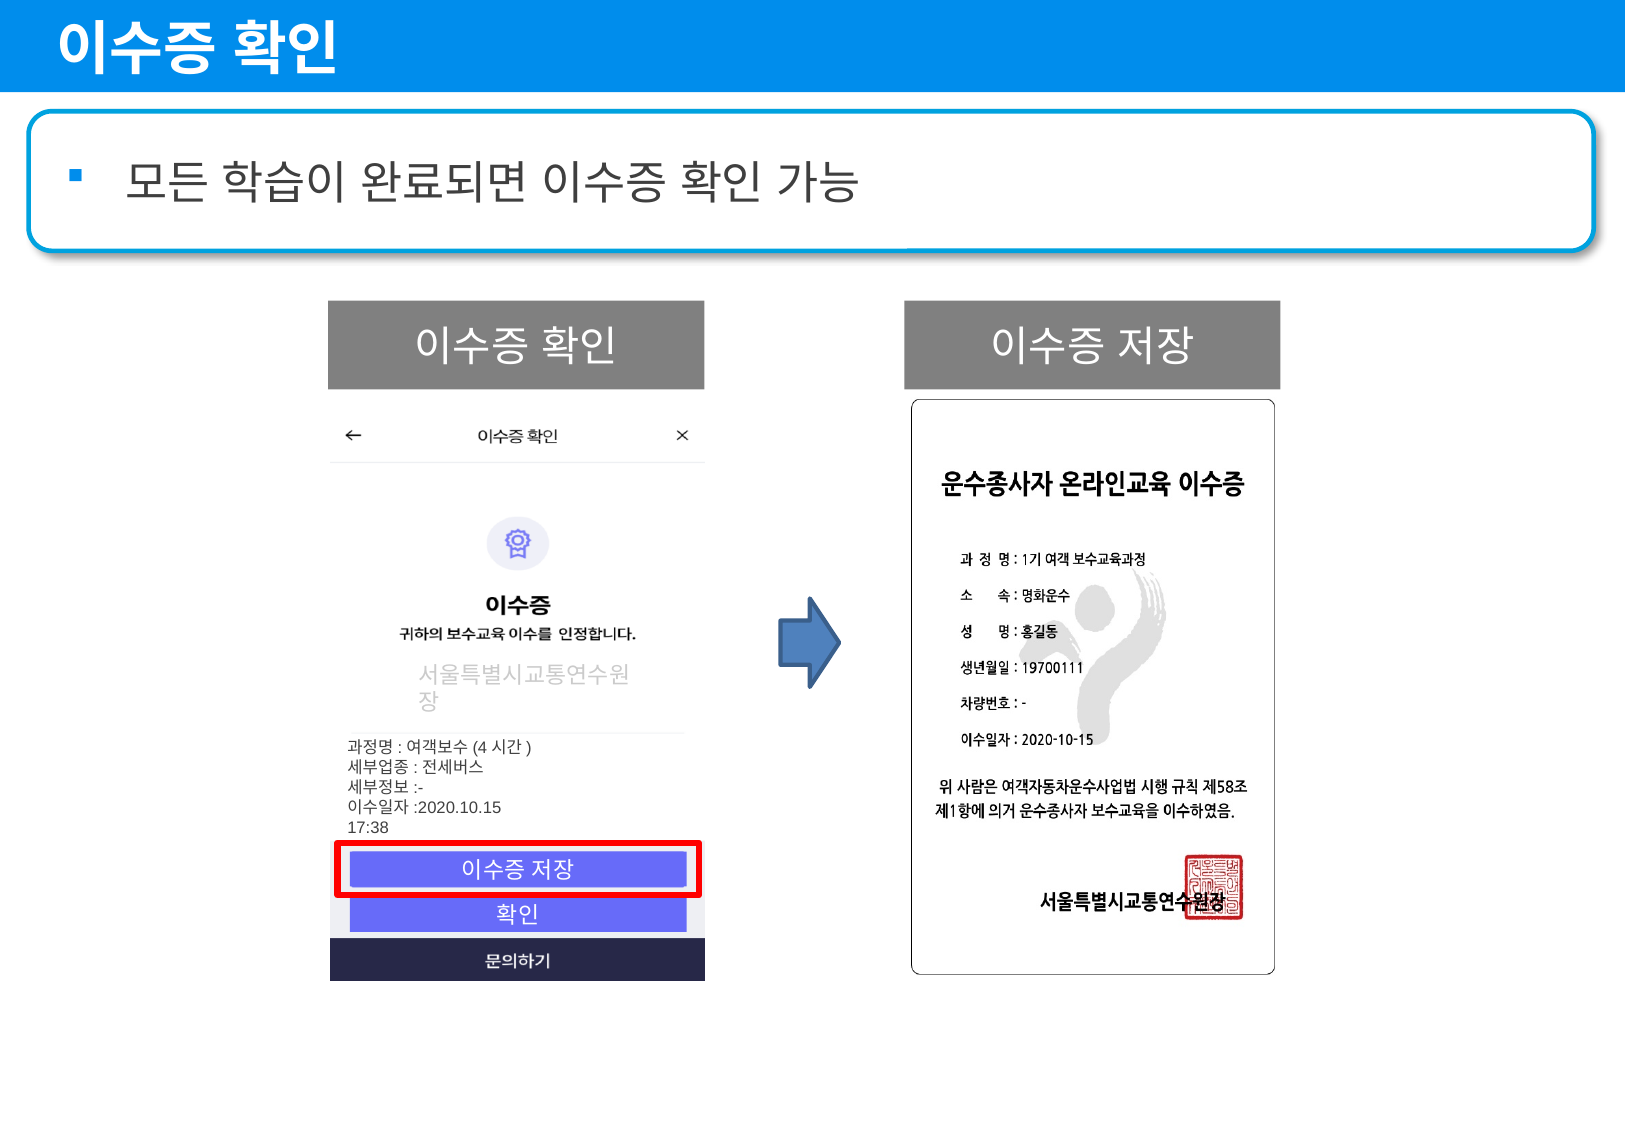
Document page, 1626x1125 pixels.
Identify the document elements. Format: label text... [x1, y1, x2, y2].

text_box 이수증 저장 [902, 299, 1283, 392]
picture [904, 390, 1281, 981]
text_box 이수증 확인 [0, 0, 1625, 94]
text_box [778, 596, 841, 689]
text_box 모든 학습이 완료되면 이수증 확인 가능 [28, 111, 1594, 251]
text_box 이수증 확인 [326, 299, 706, 392]
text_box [329, 408, 705, 981]
